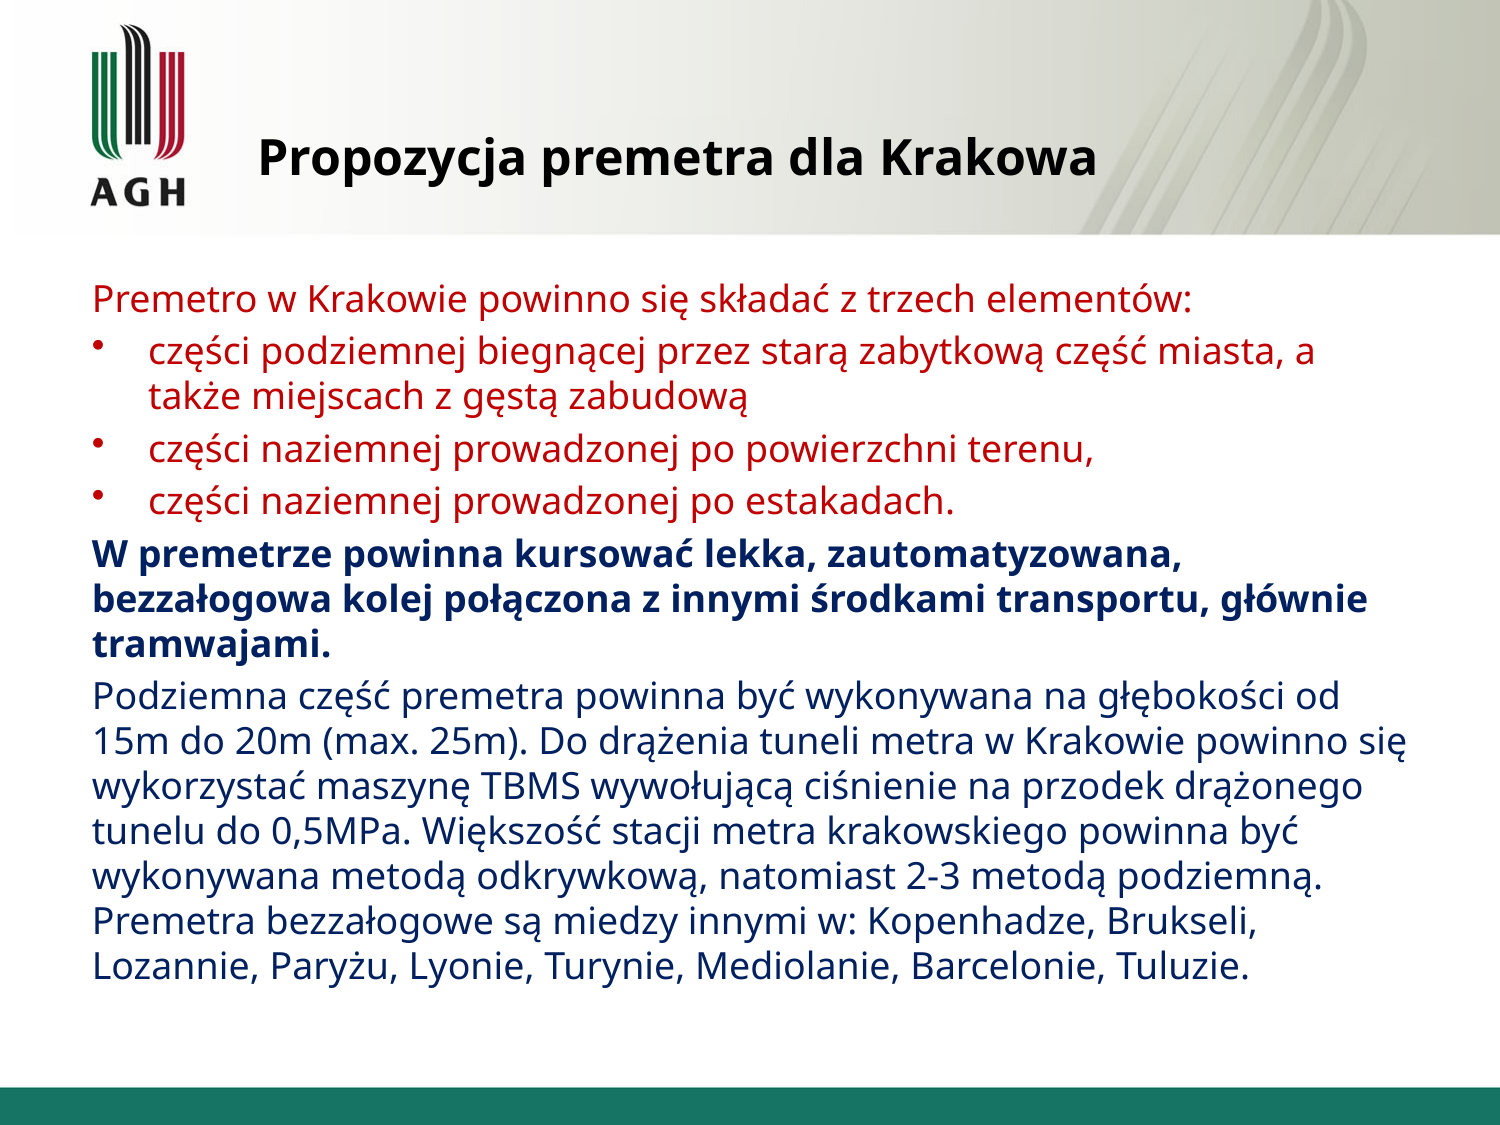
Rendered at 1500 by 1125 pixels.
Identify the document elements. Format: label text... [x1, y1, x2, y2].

picture [0, 0, 1500, 1125]
list Premetro w Krakowie powinno się składać z trzech elementów: części podziemnej biegnącej przez starą zabytkową część miasta, a także miejscach z gęstą zabudową części naziemnej prowadzonej po powierzchni terenu, części naziemnej prowadzonej po estakadach. W premetrze powinna kursować lekka, zautomatyzowana, bezzałogowa kolej połączona z innymi środkami transportu, głównie tramwajami. Podziemna część premetra powinna być wykonywana na głębokości od 15m do 20m (max. 25m). Do drążenia tuneli metra w Krakowie powinno się wykorzystać maszynę TBMS wywołującą ciśnienie na przodek drążonego tunelu do 0,5MPa. Większość stacji metra krakowskiego powinna być wykonywana metodą odkrywkową, natomiast 2-3 metodą podziemną. Premetra bezzałogowe są miedzy innymi w: Kopenhadze, Brukseli, Lozannie, Paryżu, Lyonie, Turynie, Mediolanie, Barcelonie, Tuluzie. [76, 266, 1426, 1006]
title Propozycja premetra dla Krakowa [241, 77, 1426, 233]
